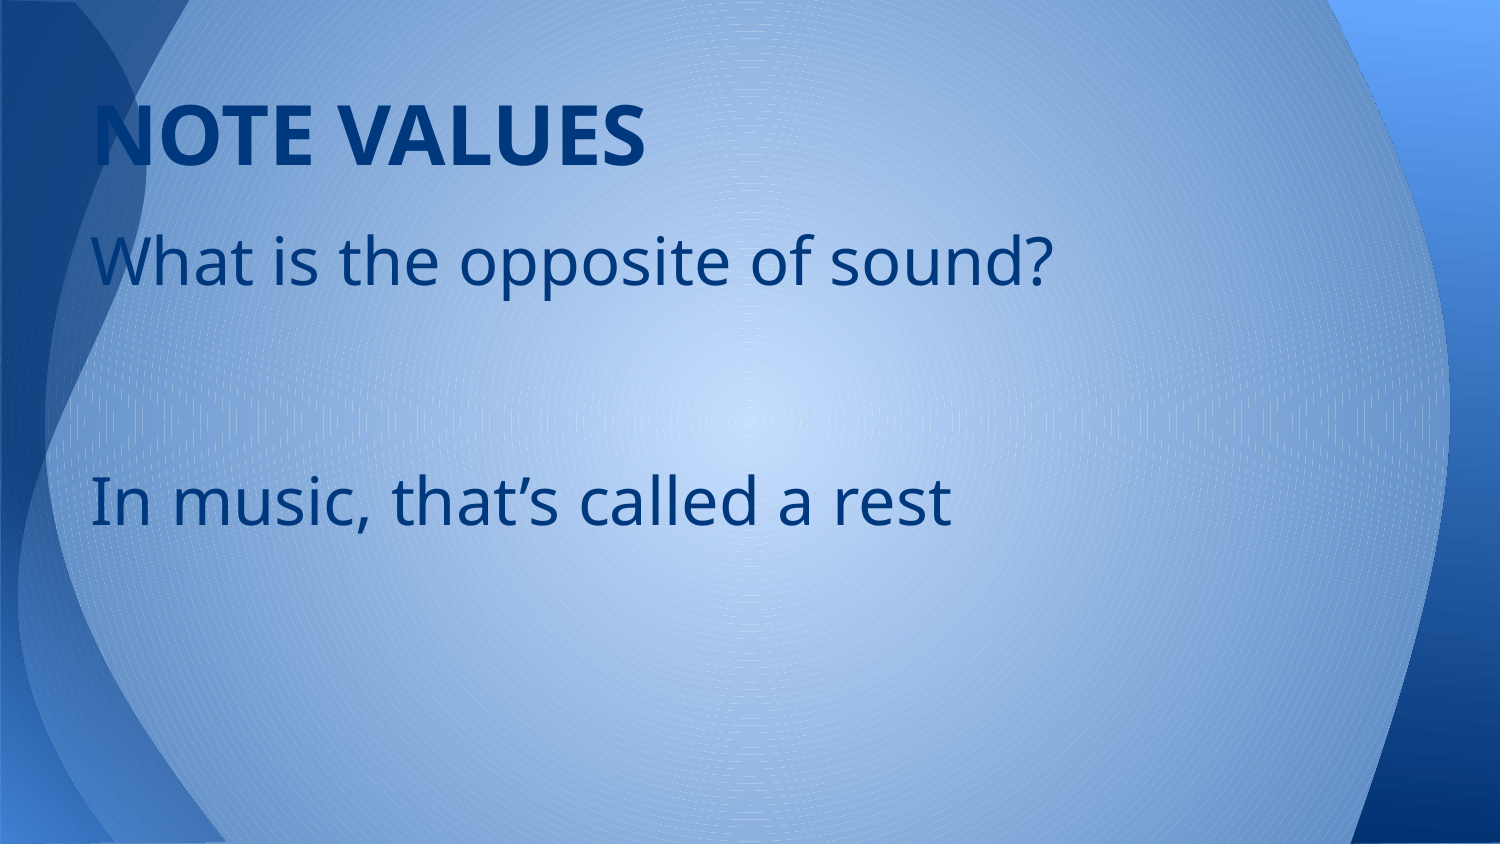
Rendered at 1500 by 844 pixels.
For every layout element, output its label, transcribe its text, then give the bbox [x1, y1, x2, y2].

list What is the opposite of sound? In music, that’s called a rest [75, 204, 1425, 351]
title NOTE VALUES [75, 33, 1425, 197]
